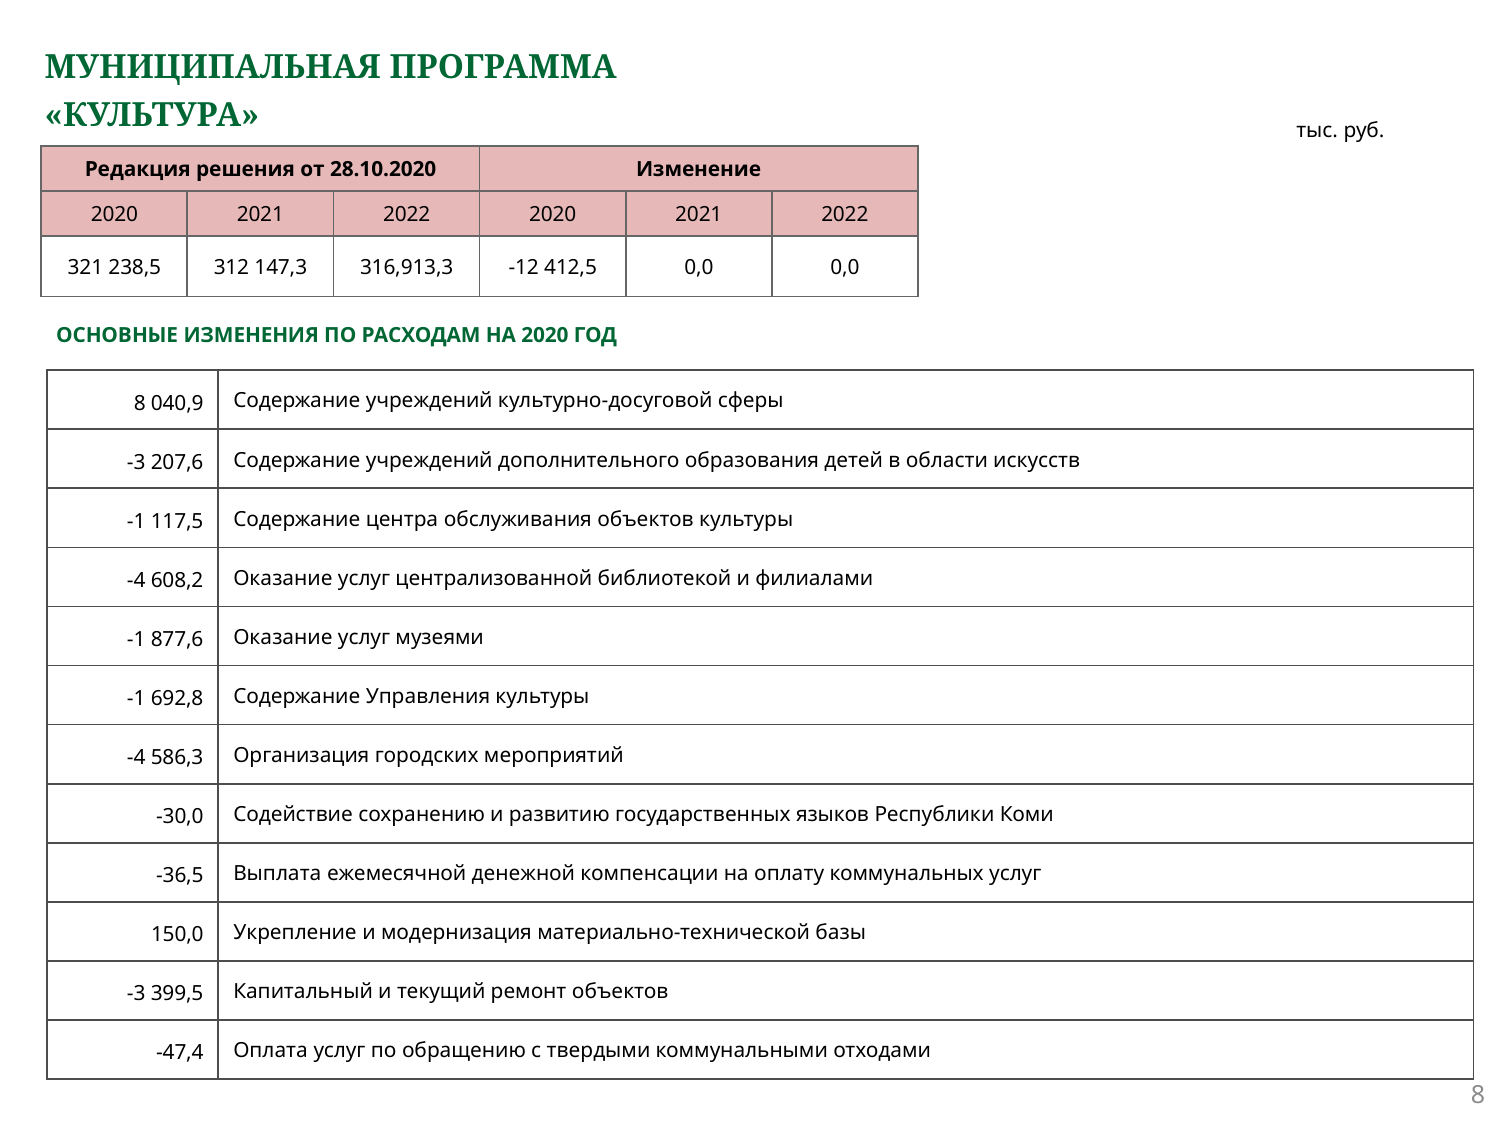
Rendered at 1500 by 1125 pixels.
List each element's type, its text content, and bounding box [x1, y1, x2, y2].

title МУНИЦИПАЛЬНАЯ ПРОГРАММА «КУЛЬТУРА» [29, 29, 1471, 148]
table_cell -1 117,5 [48, 489, 217, 547]
table_cell -12 412,5 [480, 237, 625, 296]
table_cell -36,5 [48, 844, 217, 901]
table_cell 2022 [773, 192, 917, 235]
table_header 8 040,9 [48, 371, 217, 428]
table_cell Содержание центра обслуживания объектов культуры [219, 489, 1473, 547]
table_cell 2021 [188, 192, 333, 235]
table_cell 2020 [42, 192, 186, 235]
table_cell -30,0 [48, 785, 217, 842]
table_header Изменение [480, 147, 917, 190]
table_cell Выплата ежемесячной денежной компенсации на оплату коммунальных услуг [219, 844, 1473, 901]
table_cell 2021 [627, 192, 771, 235]
table_cell -3 399,5 [48, 962, 217, 1019]
table_cell -4 608,2 [48, 548, 217, 606]
table_cell -47,4 [48, 1021, 217, 1078]
slide_number 8 [1149, 1065, 1500, 1125]
table_cell Оказание услуг музеями [219, 607, 1473, 665]
table_cell -3 207,6 [48, 430, 217, 487]
table_cell 316,913,3 [334, 237, 479, 296]
table_cell Укрепление и модернизация материально-технической базы [219, 903, 1473, 960]
table_cell 0,0 [627, 237, 771, 296]
table_cell -4 586,3 [48, 725, 217, 783]
table_cell Оказание услуг централизованной библиотекой и филиалами [219, 548, 1473, 606]
table_cell Организация городских мероприятий [219, 725, 1473, 783]
table_cell Содержание Управления культуры [219, 666, 1473, 724]
text_box тыс. руб. [1281, 104, 1433, 150]
table_cell 312 147,3 [188, 237, 333, 296]
table_cell 2022 [334, 192, 479, 235]
table_cell 2020 [480, 192, 625, 235]
table_cell -1 692,8 [48, 666, 217, 724]
table_cell -1 877,6 [48, 607, 217, 665]
table_cell 321 238,5 [42, 237, 186, 296]
text_box ОСНОВНЫЕ ИЗМЕНЕНИЯ ПО РАСХОДАМ НА 2020 ГОД [39, 300, 782, 369]
table_cell 0,0 [773, 237, 917, 296]
table_cell Содержание учреждений дополнительного образования детей в области искусств [219, 430, 1473, 487]
table_cell Капитальный и текущий ремонт объектов [219, 962, 1473, 1019]
table_cell 150,0 [48, 903, 217, 960]
table_header Содержание учреждений культурно-досуговой сферы [219, 371, 1473, 428]
table_cell Содействие сохранению и развитию государственных языков Республики Коми [219, 785, 1473, 842]
table_cell Оплата услуг по обращению с твердыми коммунальными отходами [219, 1021, 1473, 1078]
table_header Редакция решения от 28.10.2020 [42, 147, 479, 190]
